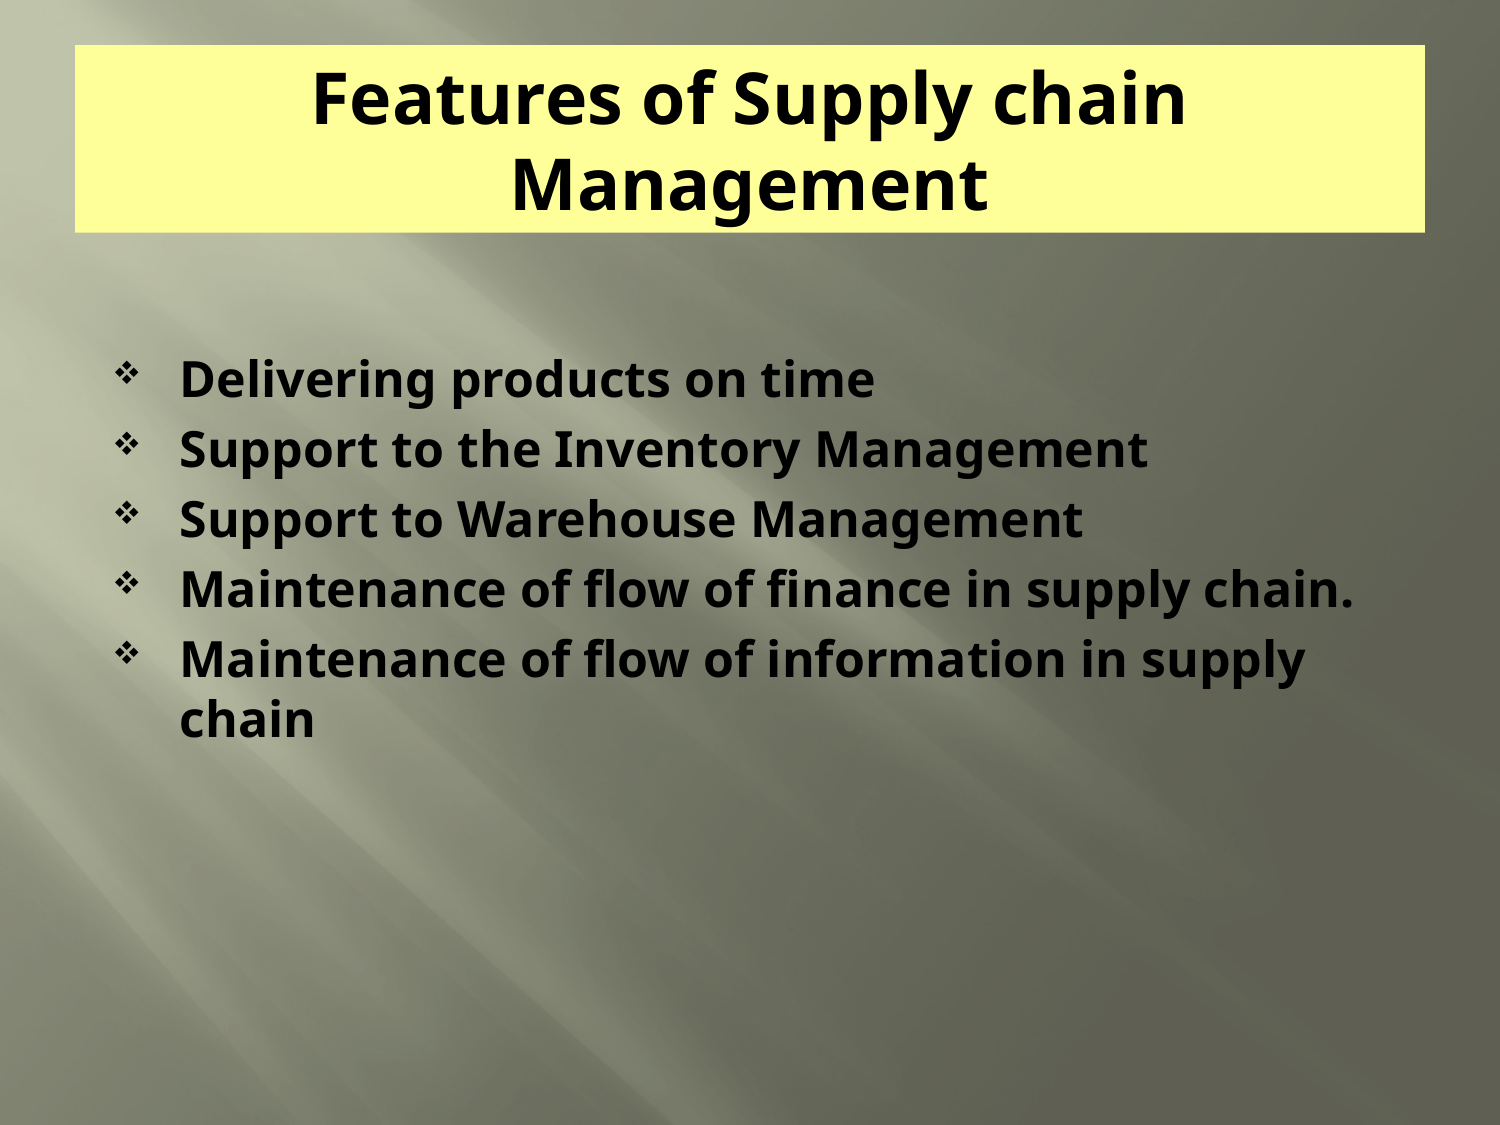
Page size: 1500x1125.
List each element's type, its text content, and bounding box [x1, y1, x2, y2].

title Features of Supply chain Management [75, 45, 1425, 233]
list Delivering products on time Support to the Inventory Management Support to Warehouse Management Maintenance of flow of finance in supply chain. Maintenance of flow of information in supply chain [75, 339, 1425, 1035]
